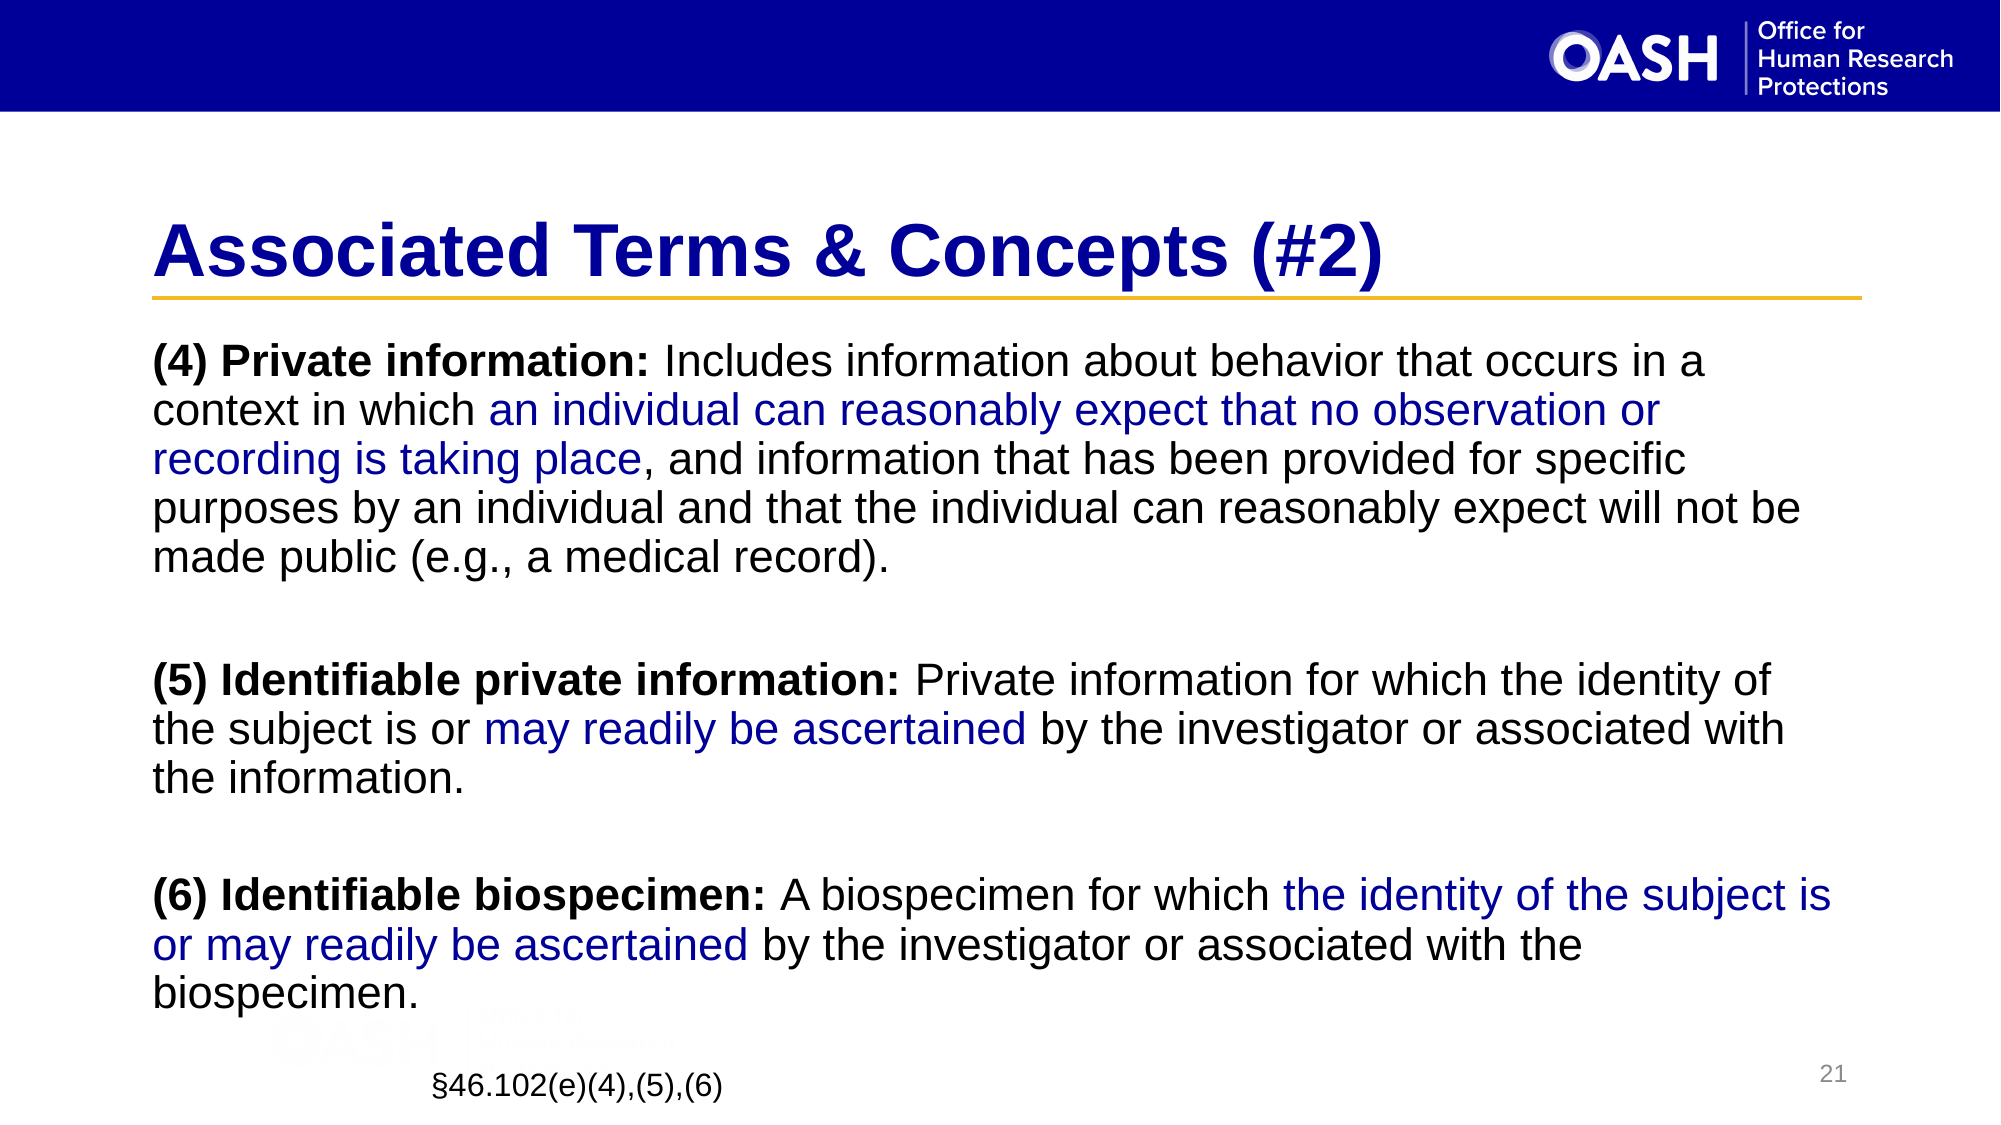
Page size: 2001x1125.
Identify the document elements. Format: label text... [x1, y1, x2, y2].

title Associated Terms & Concepts (#2) [137, 159, 1963, 301]
picture [1549, 19, 1955, 98]
slide_number 21 [1412, 1042, 1863, 1103]
list (4) Private information: Includes information about behavior that occurs in a context in which an individual can reasonably expect that no observation or recording is taking place, and information that has been provided for specific purposes by an individual and that the individual can reasonably expect will not be made public (e.g., a medical record). (5) Identifiable private information: Private information for which the identity of the subject is or may readily be ascertained by the investigator or associated with the information. (6) Identifiable biospecimen: A biospecimen for which the identity of the subject is or may readily be ascertained by the investigator or associated with the biospecimen. §46.102(e)(4),(5),(6) [137, 329, 1863, 1125]
